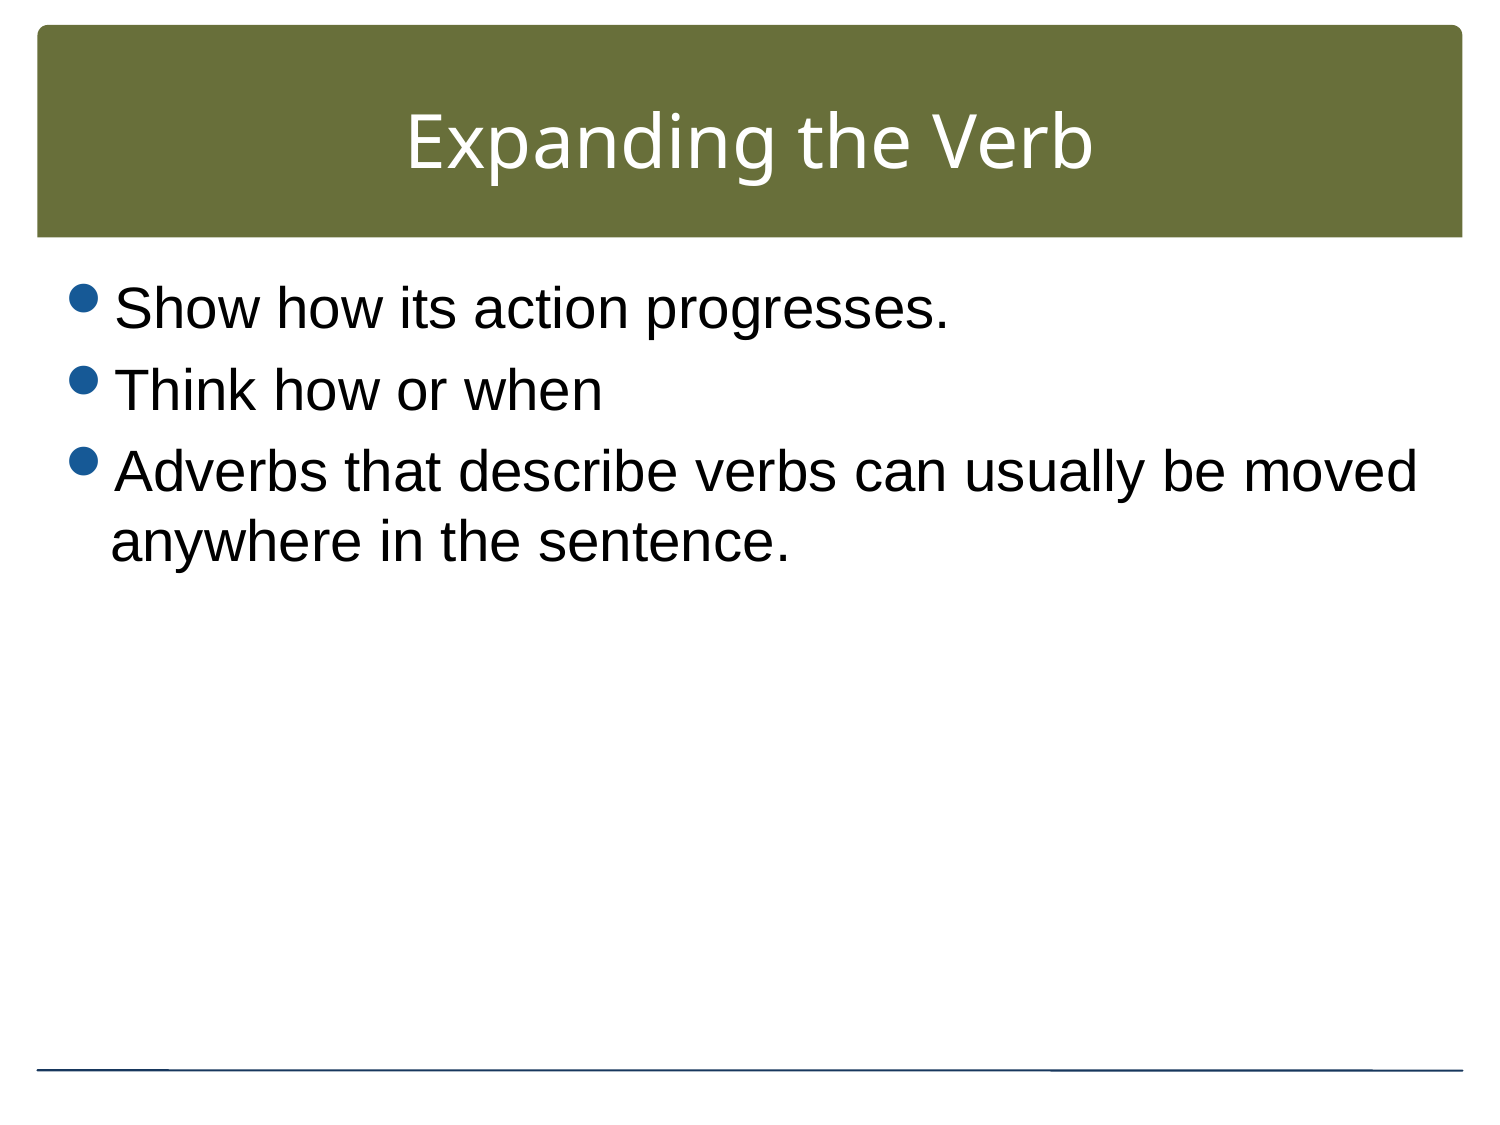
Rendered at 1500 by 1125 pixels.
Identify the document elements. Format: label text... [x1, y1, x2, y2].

title Expanding the Verb [50, 45, 1450, 233]
list Show how its action progresses. Think how or when Adverbs that describe verbs can usually be moved anywhere in the sentence. [50, 262, 1450, 1050]
